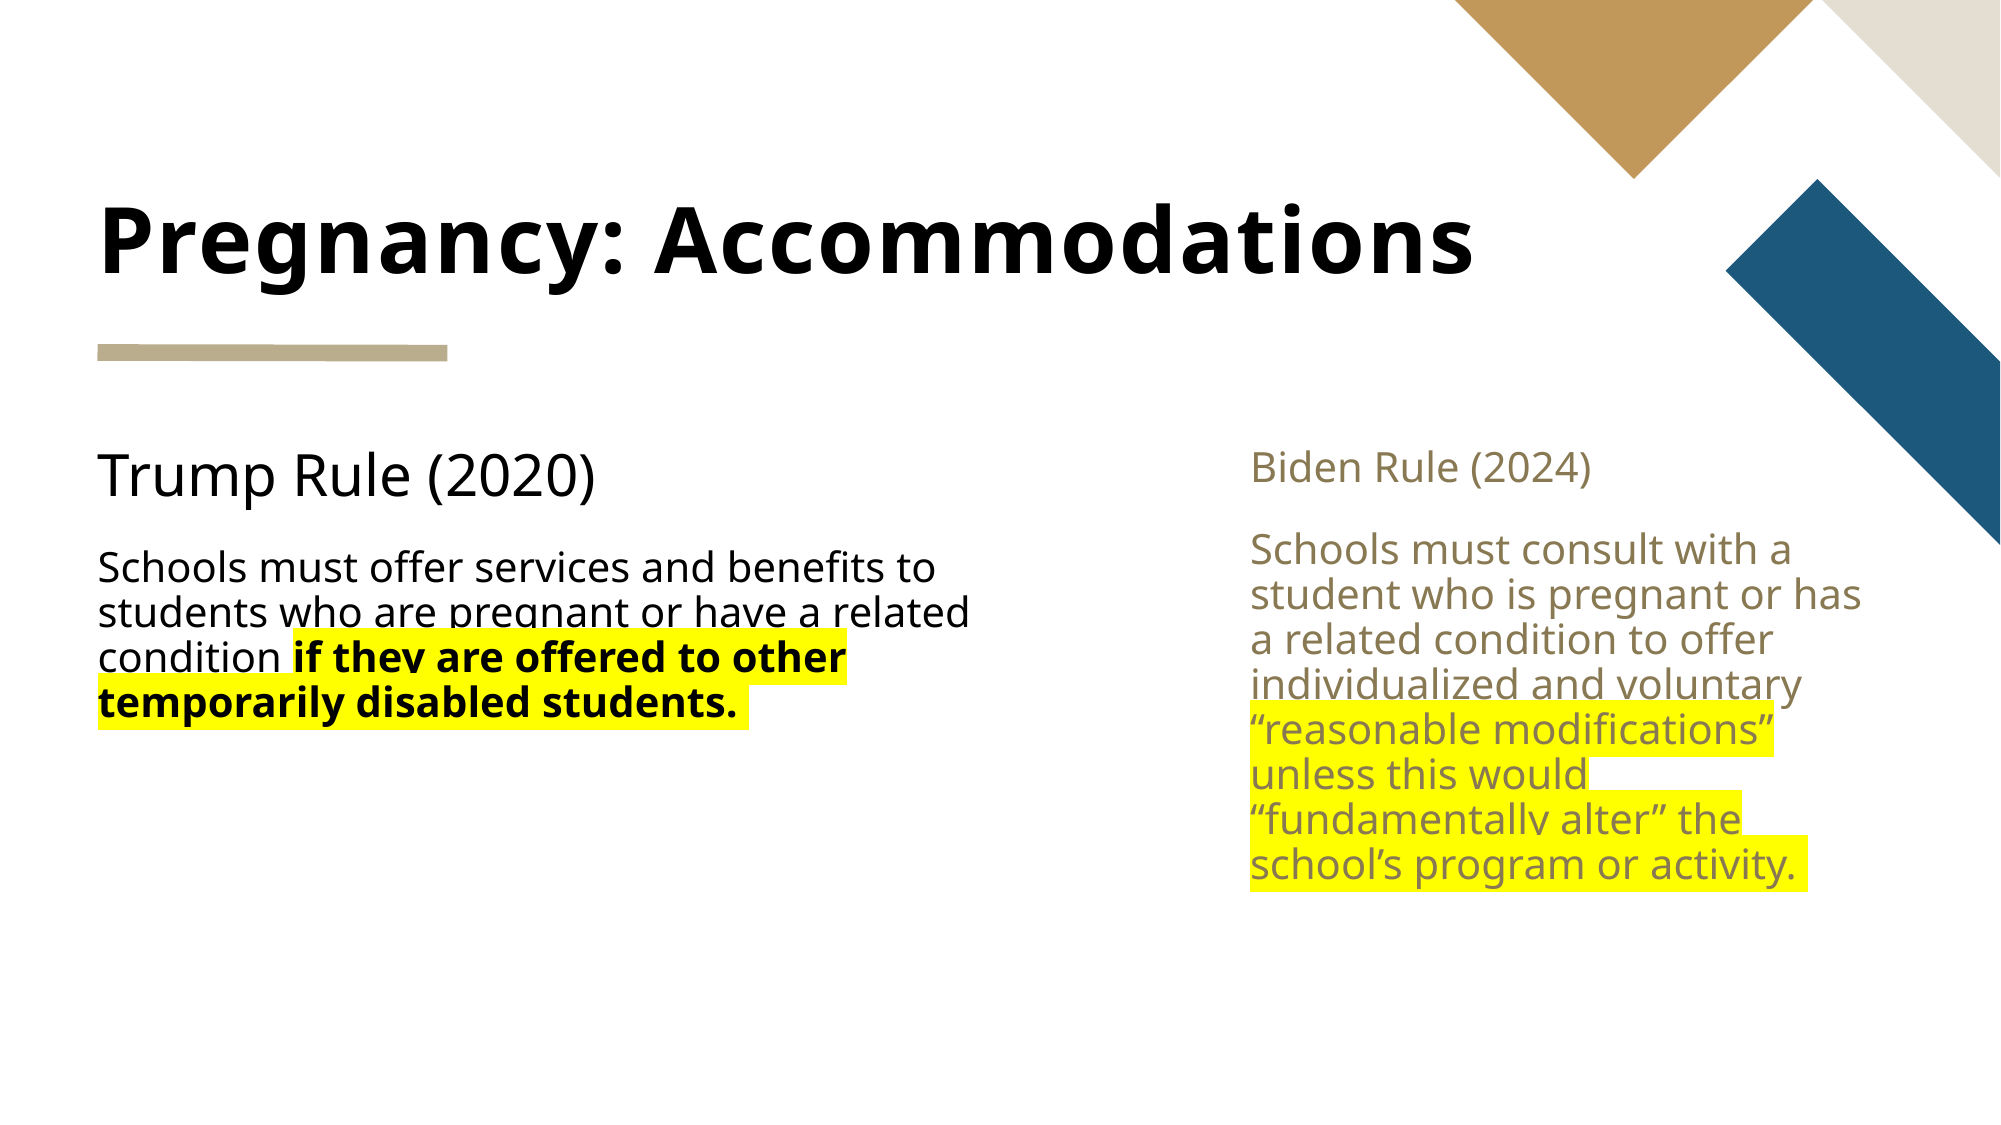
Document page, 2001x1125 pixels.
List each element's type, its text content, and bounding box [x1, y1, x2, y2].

list Biden Rule (2024) Schools must consult with a student who is pregnant or has a related condition to offer individualized and voluntary “reasonable modifications” unless this would “fundamentally alter” the school’s program or activity. [1250, 439, 1898, 1030]
list Trump Rule (2020) Schools must offer services and benefits to students who are pregnant or have a related condition if they are offered to other temporarily disabled students. [97, 439, 1041, 1030]
title Pregnancy: Accommodations [97, 32, 1898, 291]
